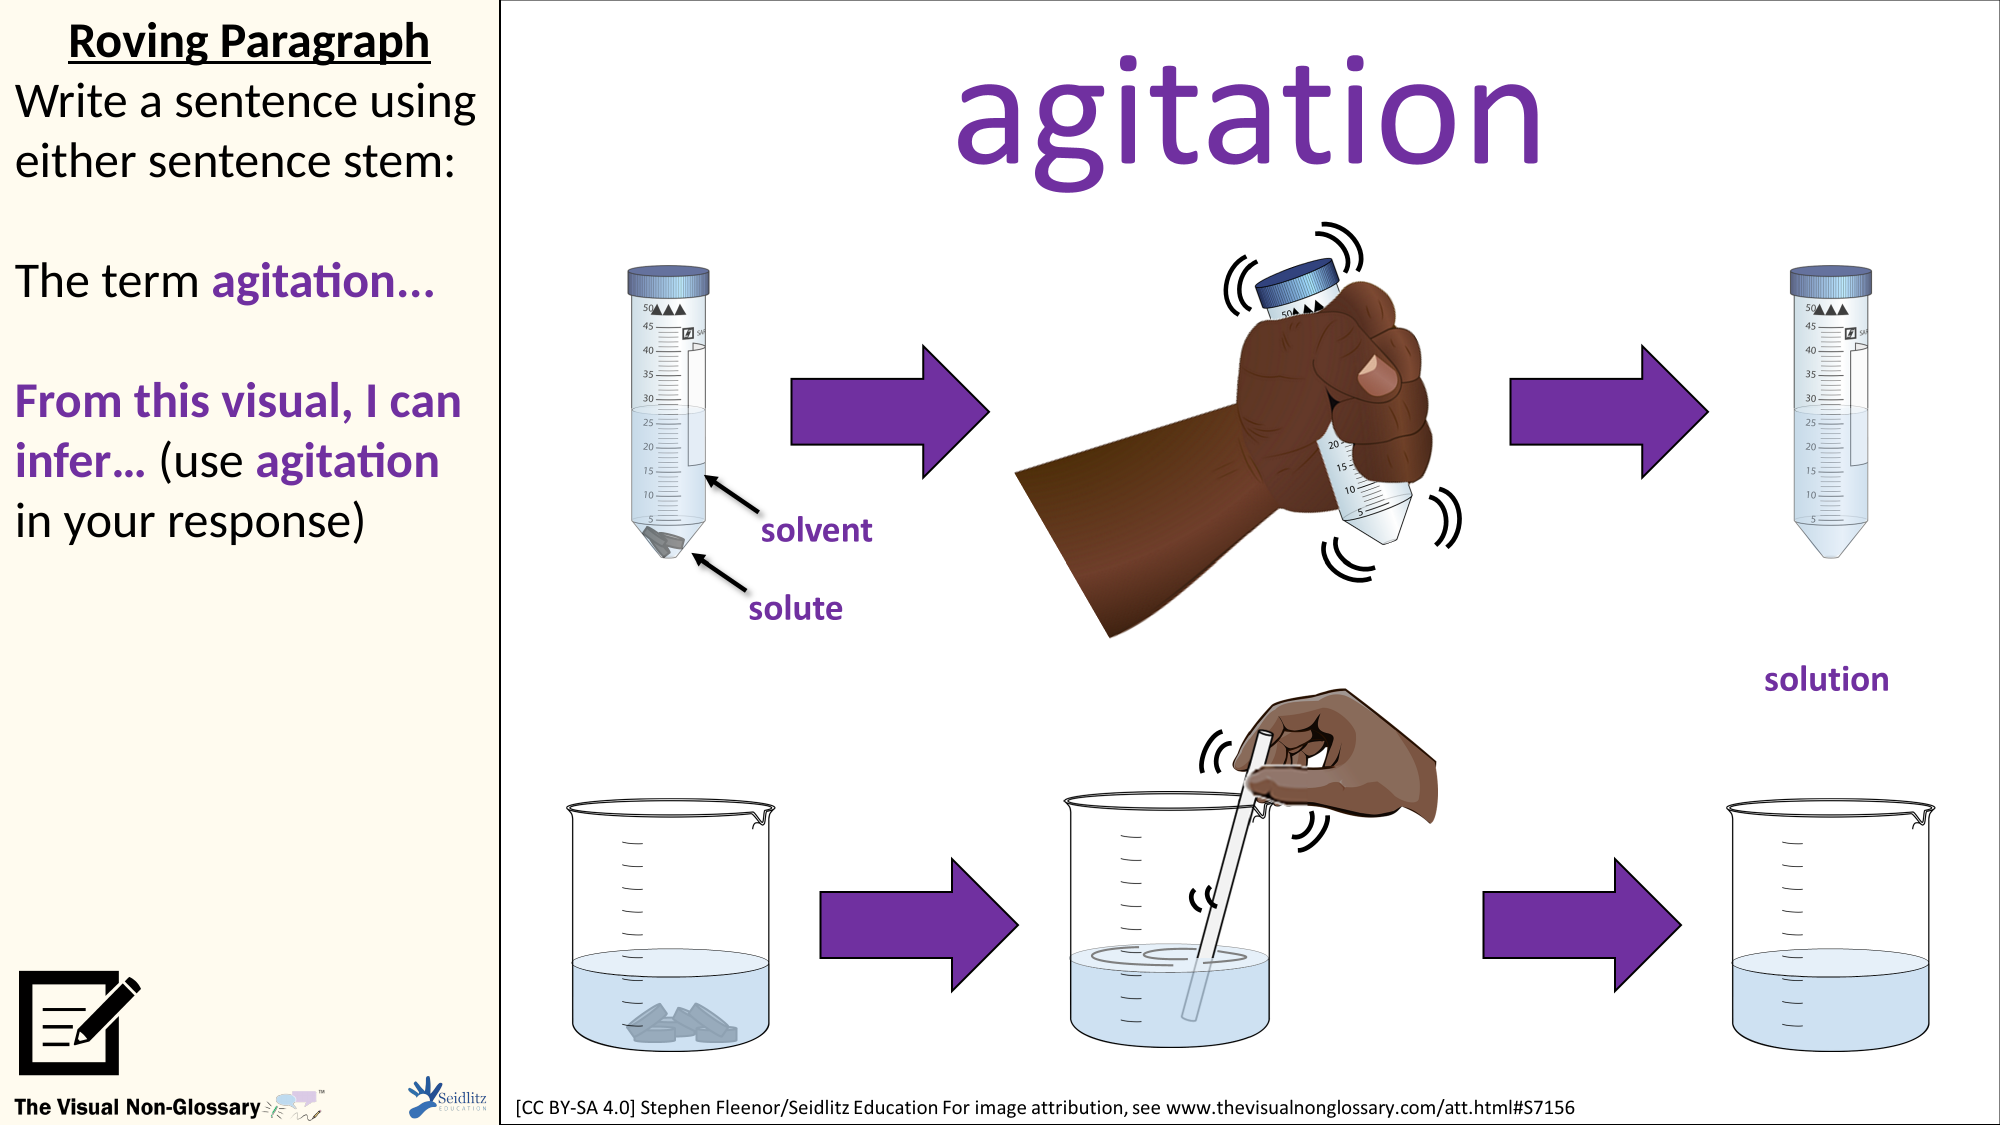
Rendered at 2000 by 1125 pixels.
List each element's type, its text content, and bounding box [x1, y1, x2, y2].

picture [0, 961, 328, 1125]
text_box Roving Paragraph​ [53, 0, 446, 59]
text_box Write a sentence using either sentence stem: The term agitation... From this visual, I can infer… (use agitation in your response) [0, 59, 494, 555]
picture [403, 1073, 495, 1125]
picture [499, 0, 2000, 1125]
